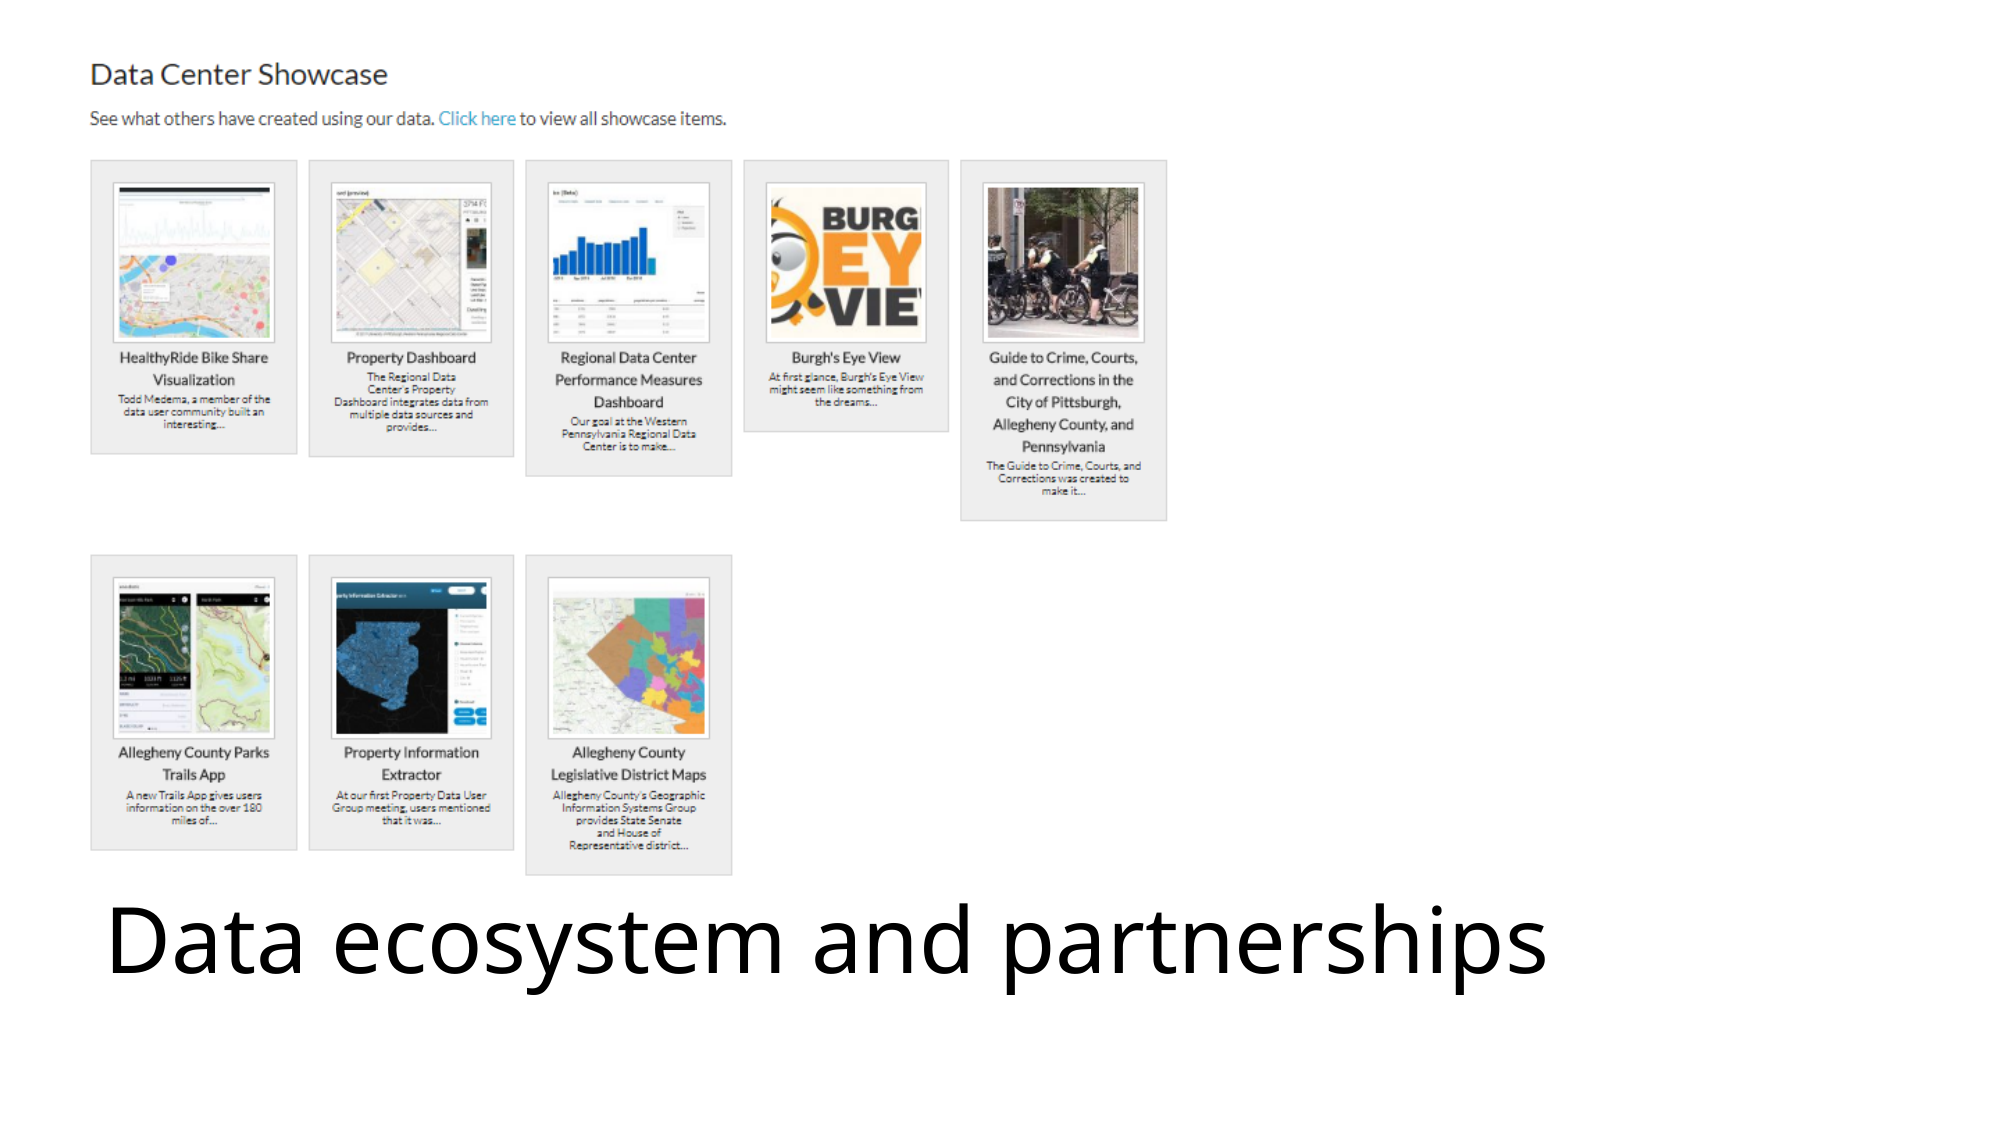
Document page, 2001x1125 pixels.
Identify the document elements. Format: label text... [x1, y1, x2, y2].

picture [74, 53, 1223, 887]
title Data ecosystem and partnerships [89, 835, 1815, 1053]
